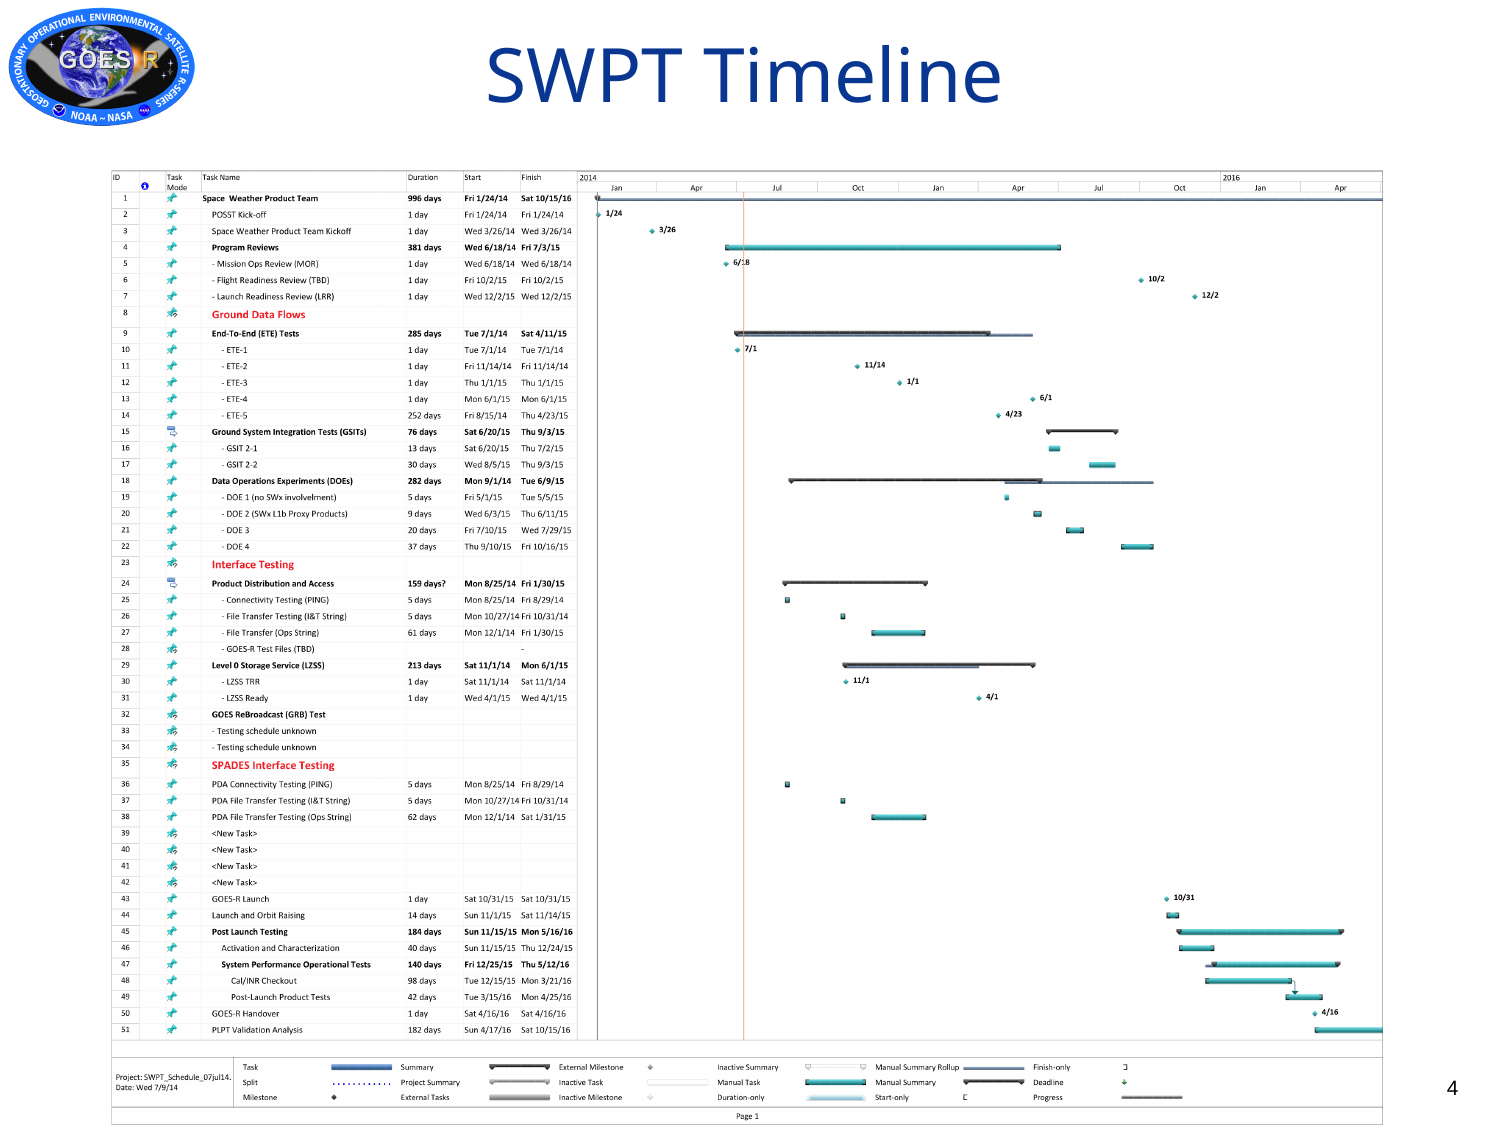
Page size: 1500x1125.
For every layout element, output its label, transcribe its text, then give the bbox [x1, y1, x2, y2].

picture [106, 170, 1383, 1125]
picture [0, 0, 203, 134]
title SWPT Timeline [250, 10, 1239, 135]
slide_number 4 [1387, 1066, 1474, 1125]
